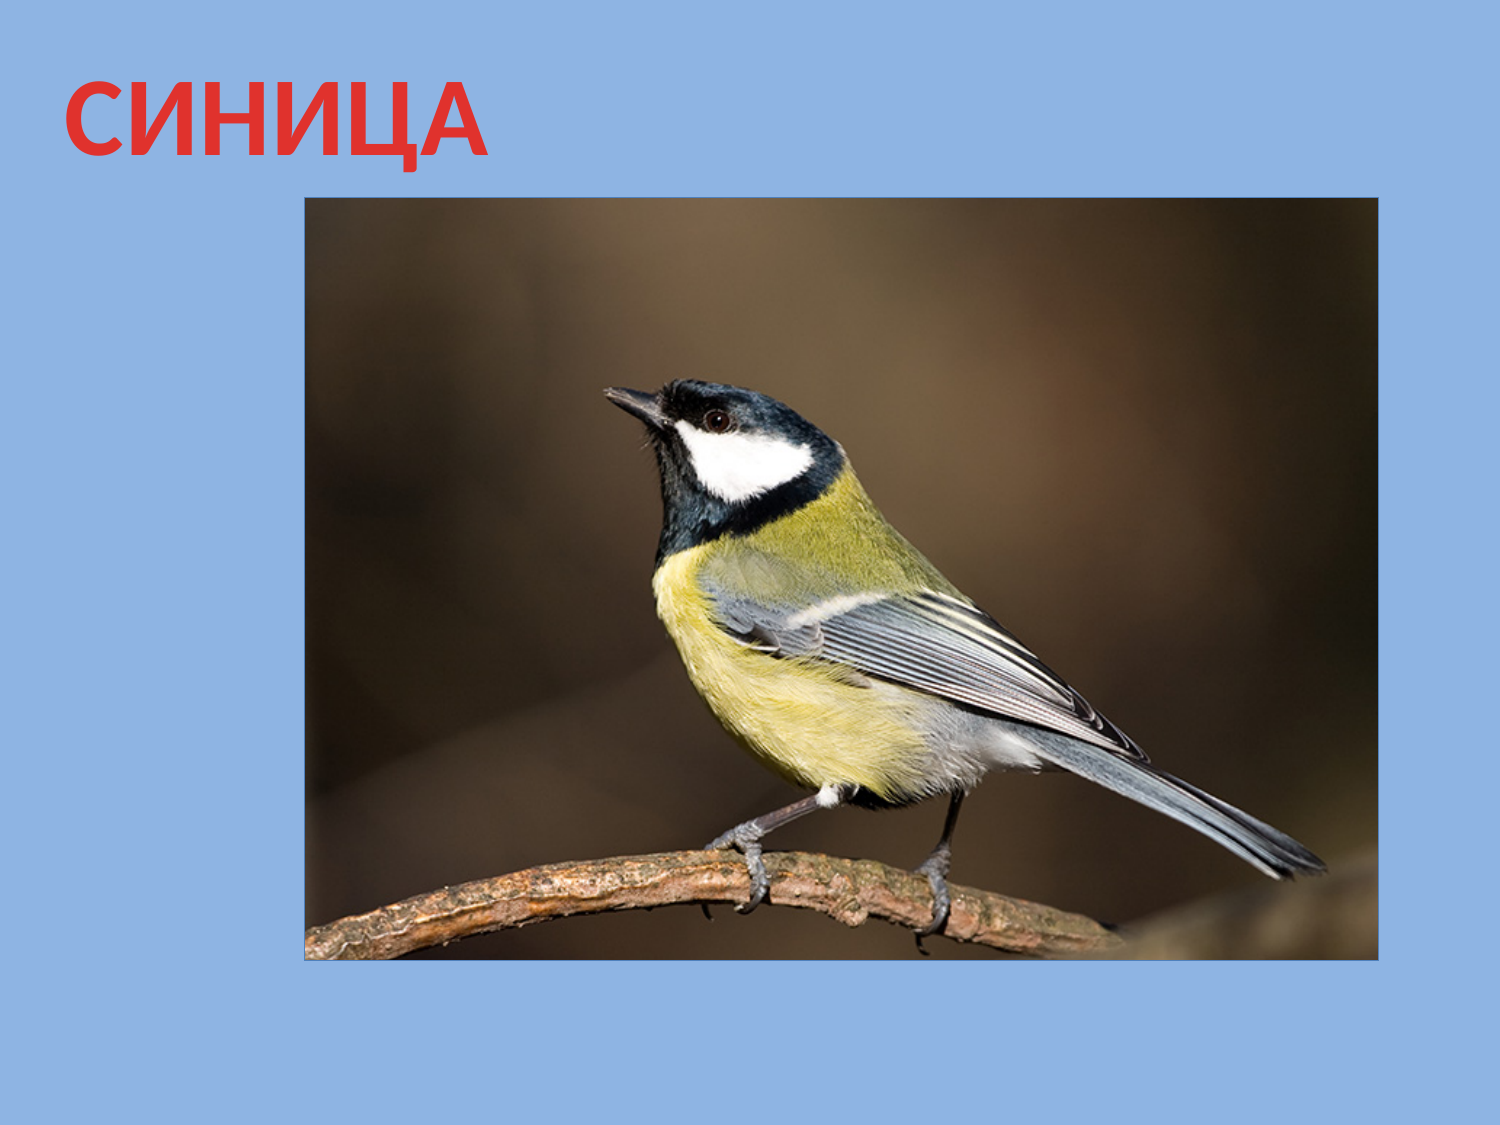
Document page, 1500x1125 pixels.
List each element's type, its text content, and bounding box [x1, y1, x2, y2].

text_box СИНИЦА [49, 35, 505, 186]
picture [304, 197, 1379, 962]
